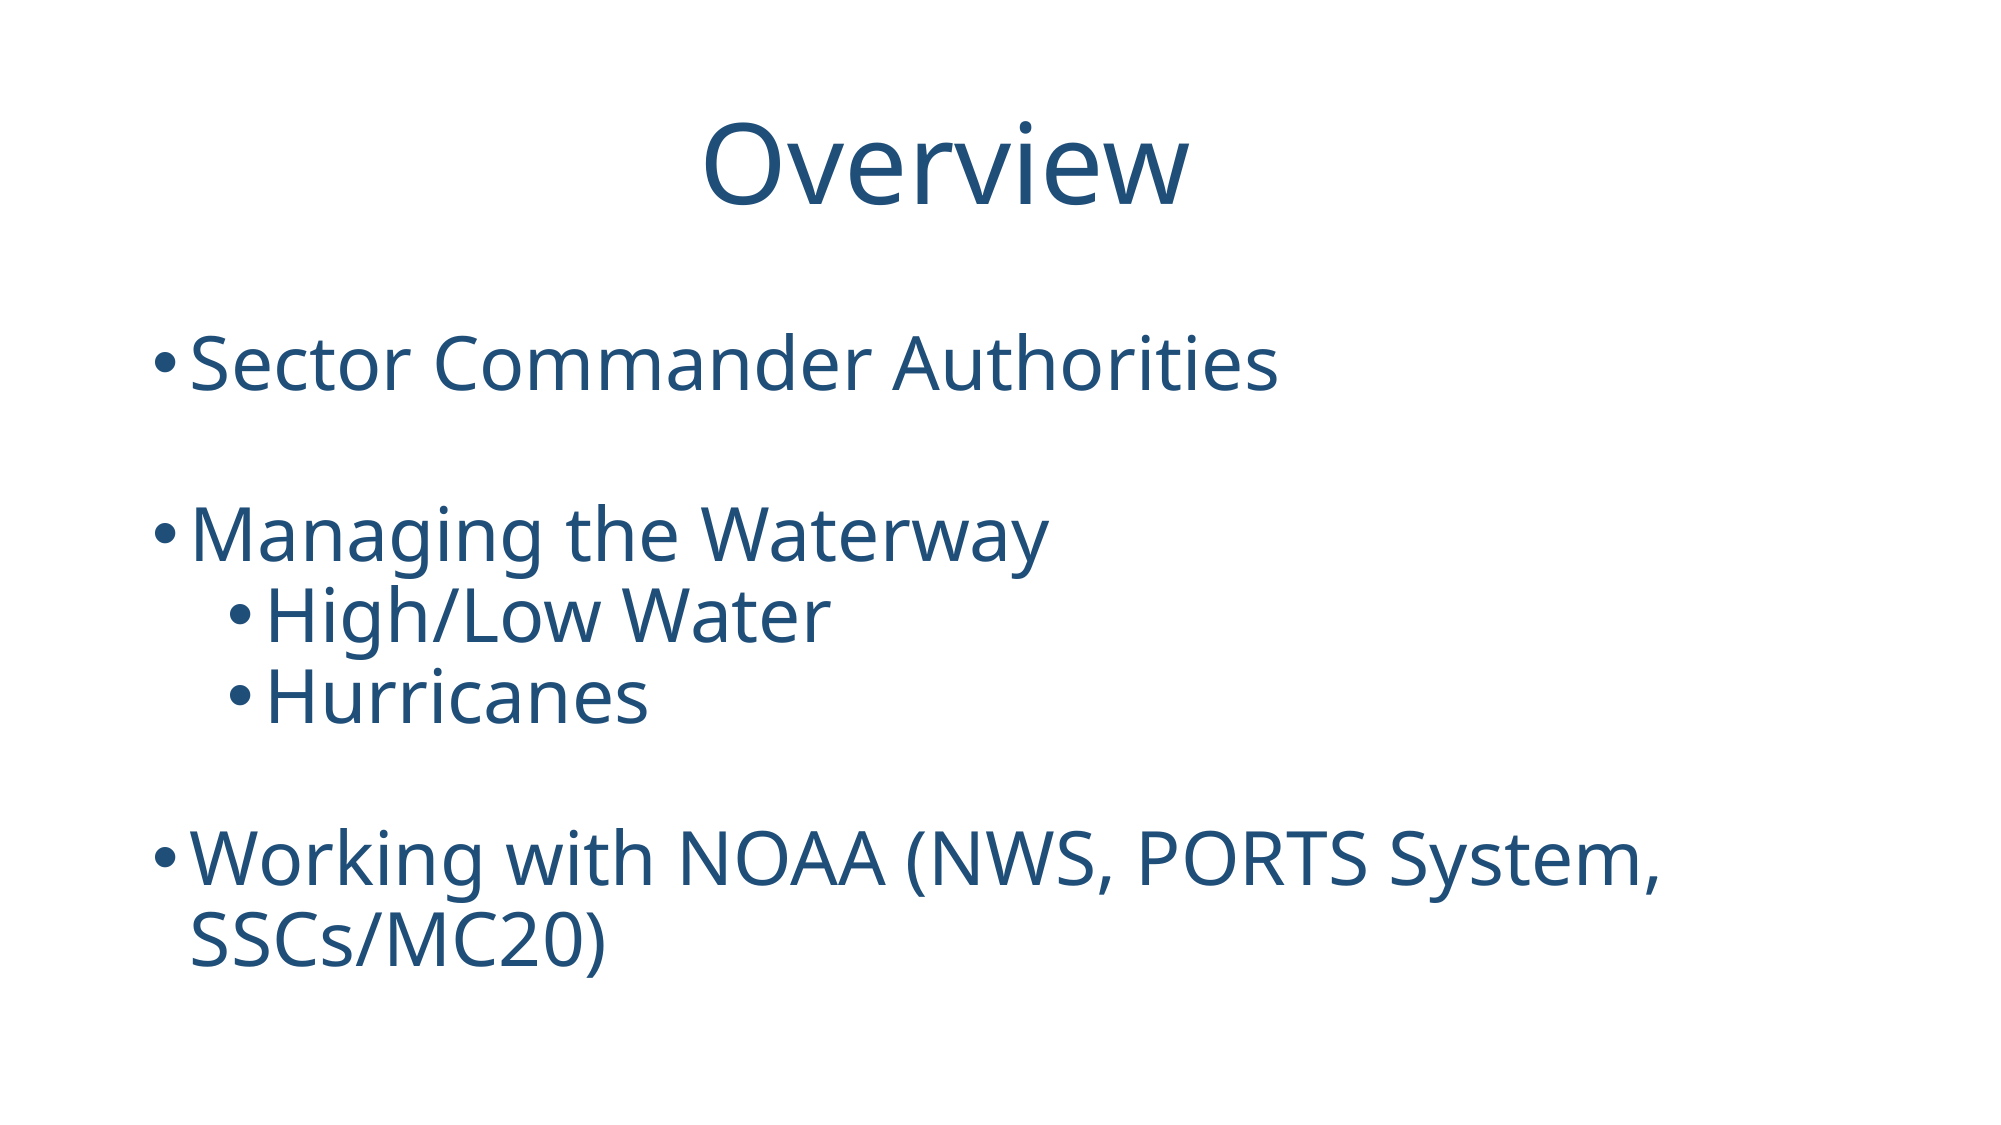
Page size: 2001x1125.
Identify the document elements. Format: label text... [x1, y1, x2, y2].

list Sector Commander Authorities Managing the Waterway High/Low Water Hurricanes Working with NOAA (NWS, PORTS System, SSCs/MC20) [137, 318, 1863, 1032]
title Overview [137, 59, 1863, 278]
